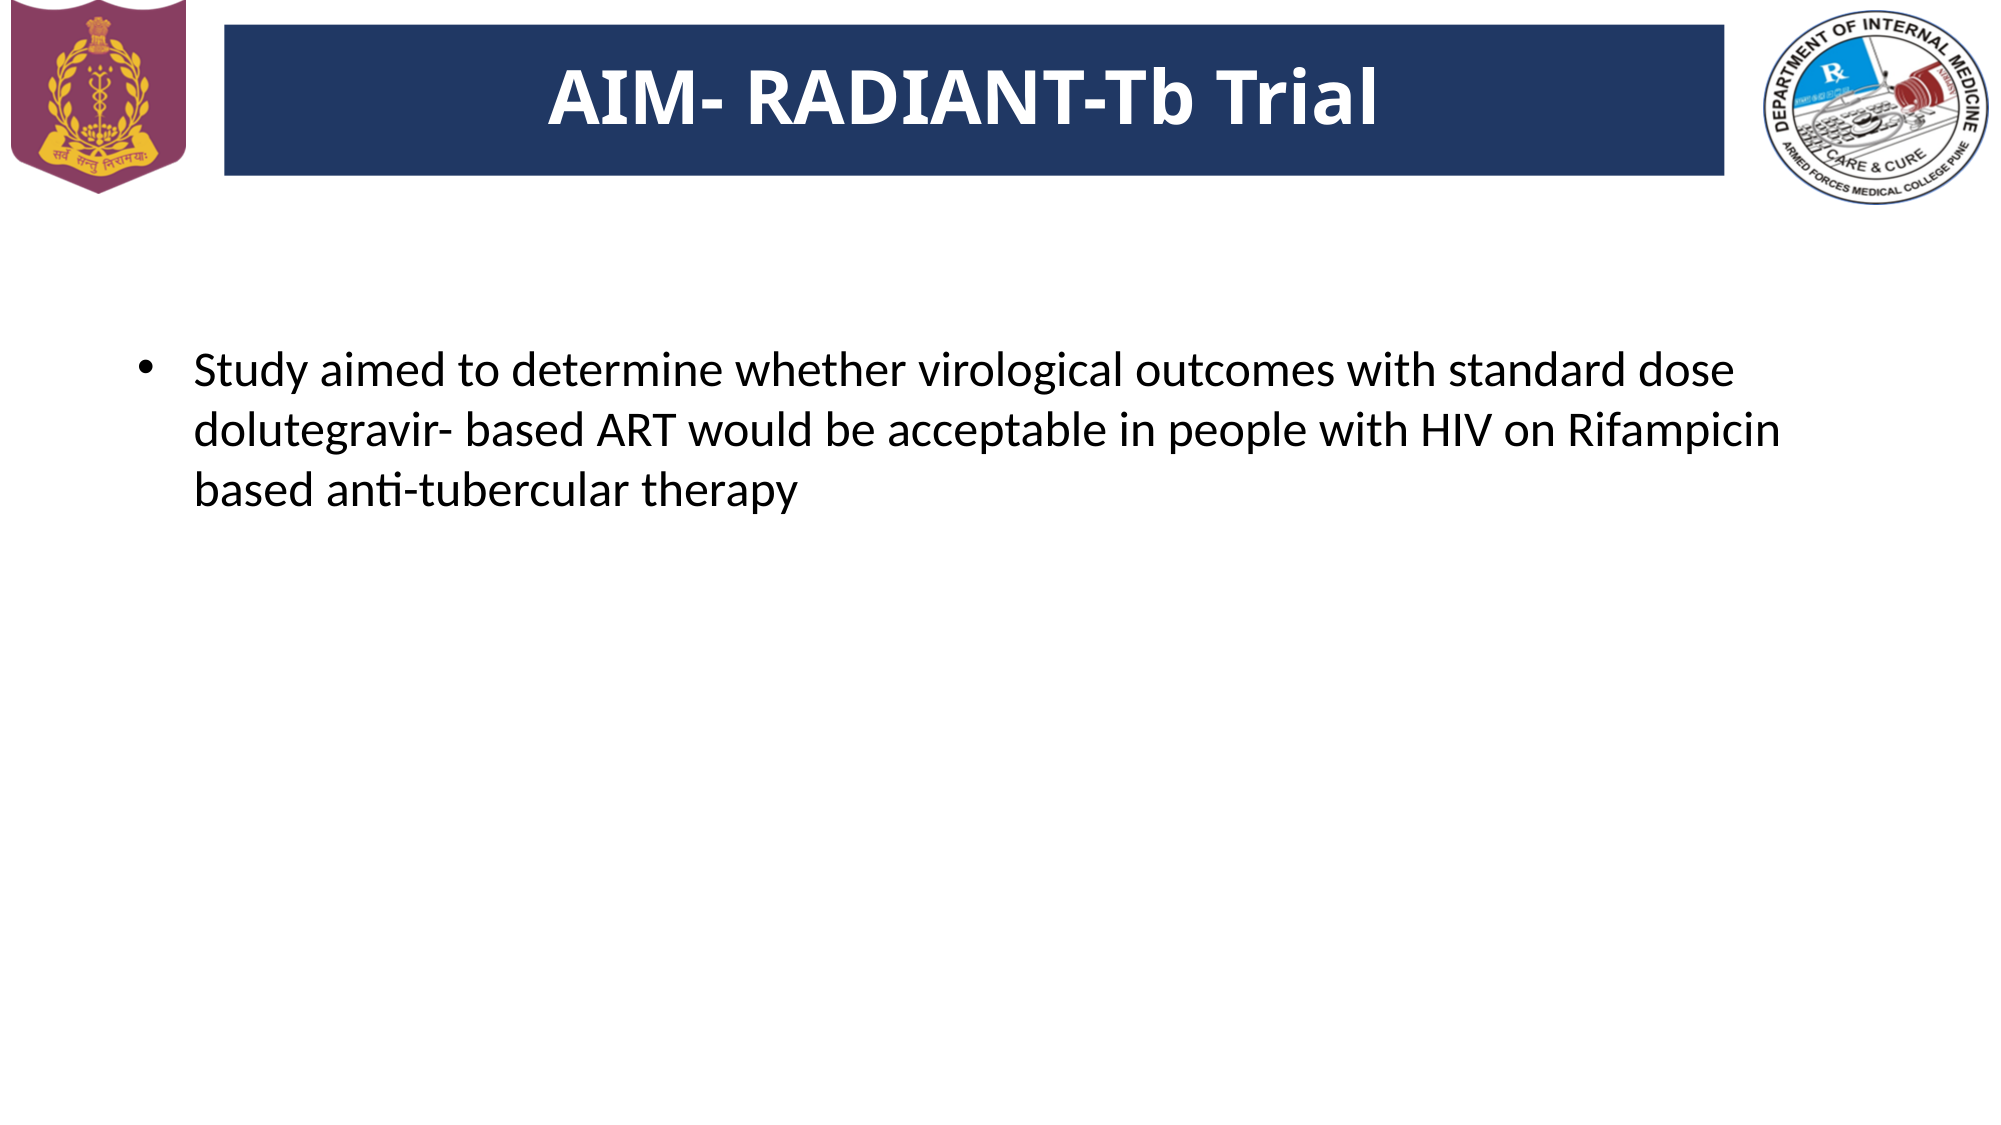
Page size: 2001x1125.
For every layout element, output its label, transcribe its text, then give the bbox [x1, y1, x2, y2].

picture [11, 0, 186, 194]
text_box Study aimed to determine whether virological outcomes with standard dose dolutegravir- based ART would be acceptable in people with HIV on Rifampicin based anti-tubercular therapy [122, 328, 1837, 524]
title AIM- RADIANT-Tb Trial [224, 24, 1725, 176]
picture [1763, 10, 1989, 205]
